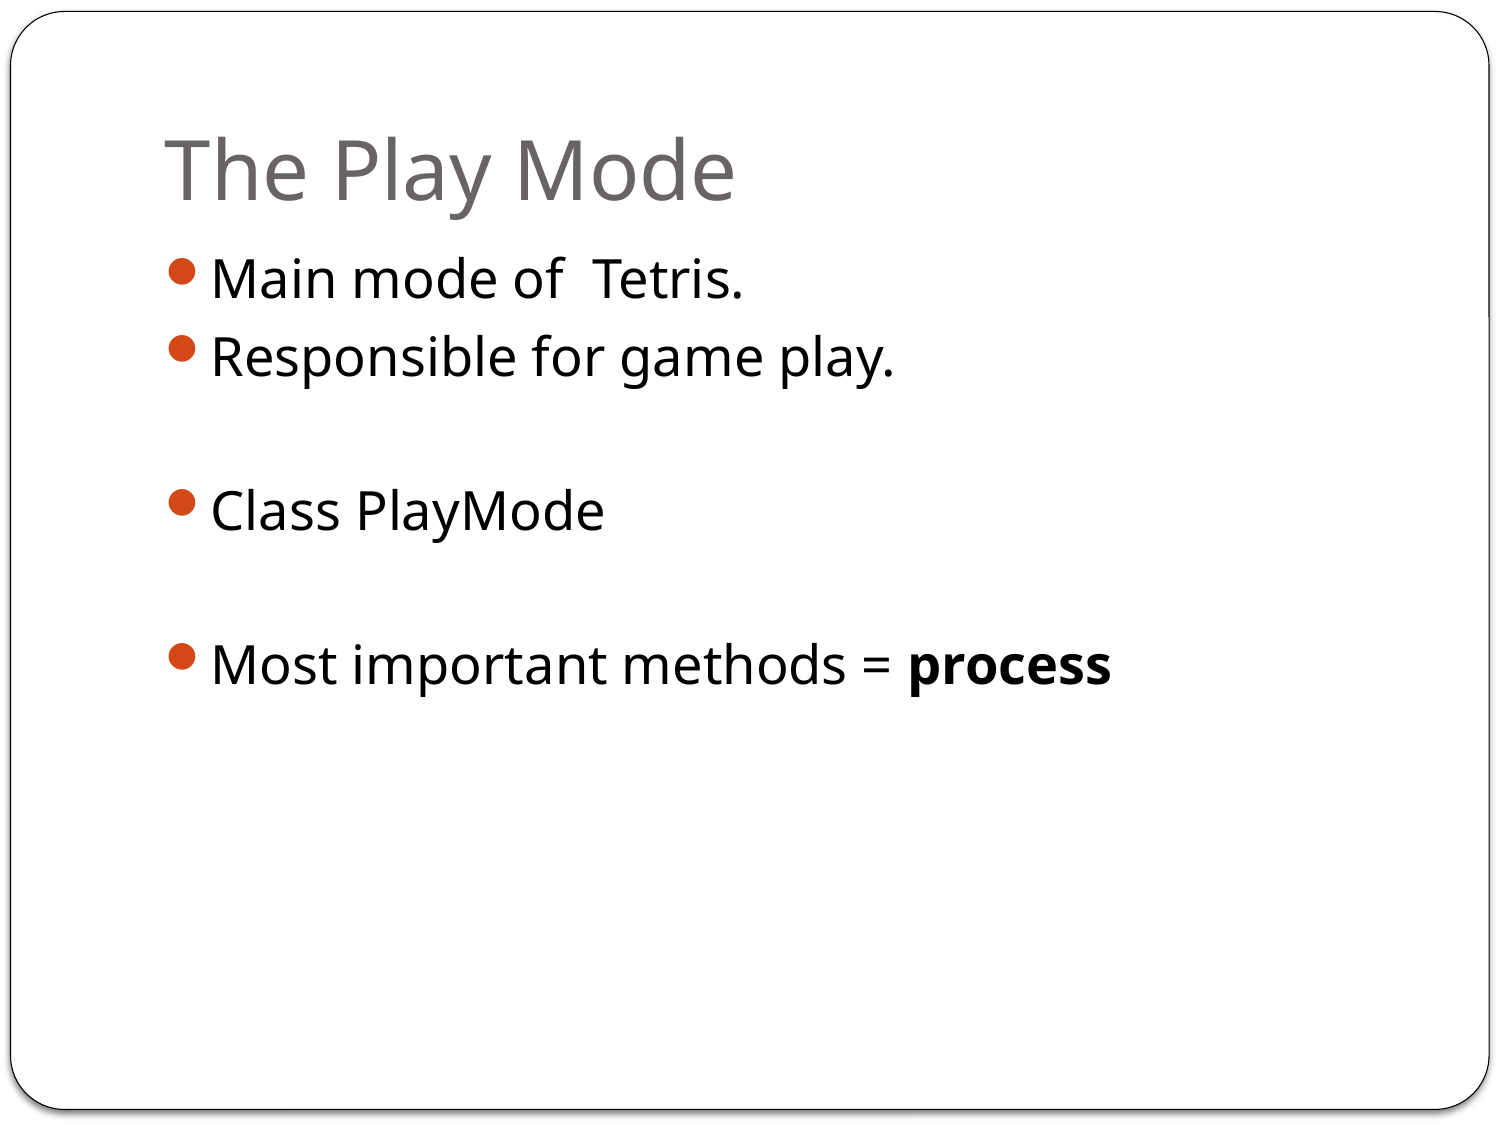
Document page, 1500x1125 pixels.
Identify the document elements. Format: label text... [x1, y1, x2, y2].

list Main mode of Tetris. Responsible for game play. Class PlayMode Most important methods = process [150, 237, 1425, 988]
title The Play Mode [150, 45, 1425, 233]
